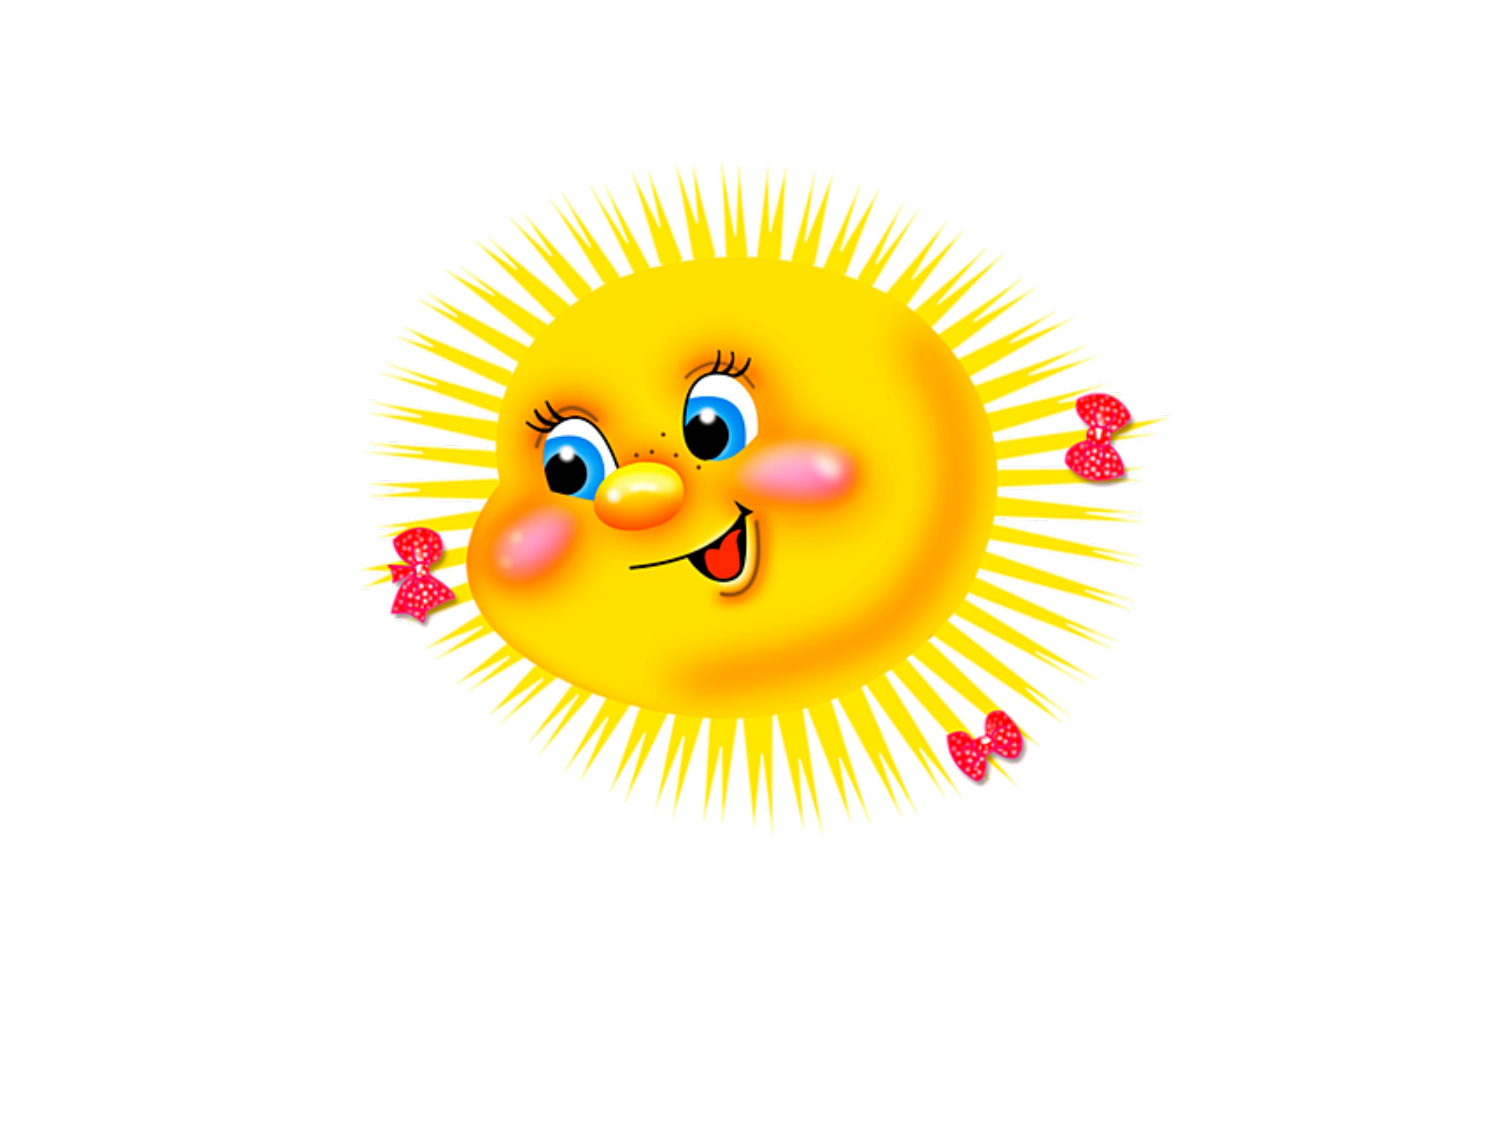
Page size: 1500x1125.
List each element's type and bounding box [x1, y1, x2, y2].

picture [175, 93, 1313, 895]
